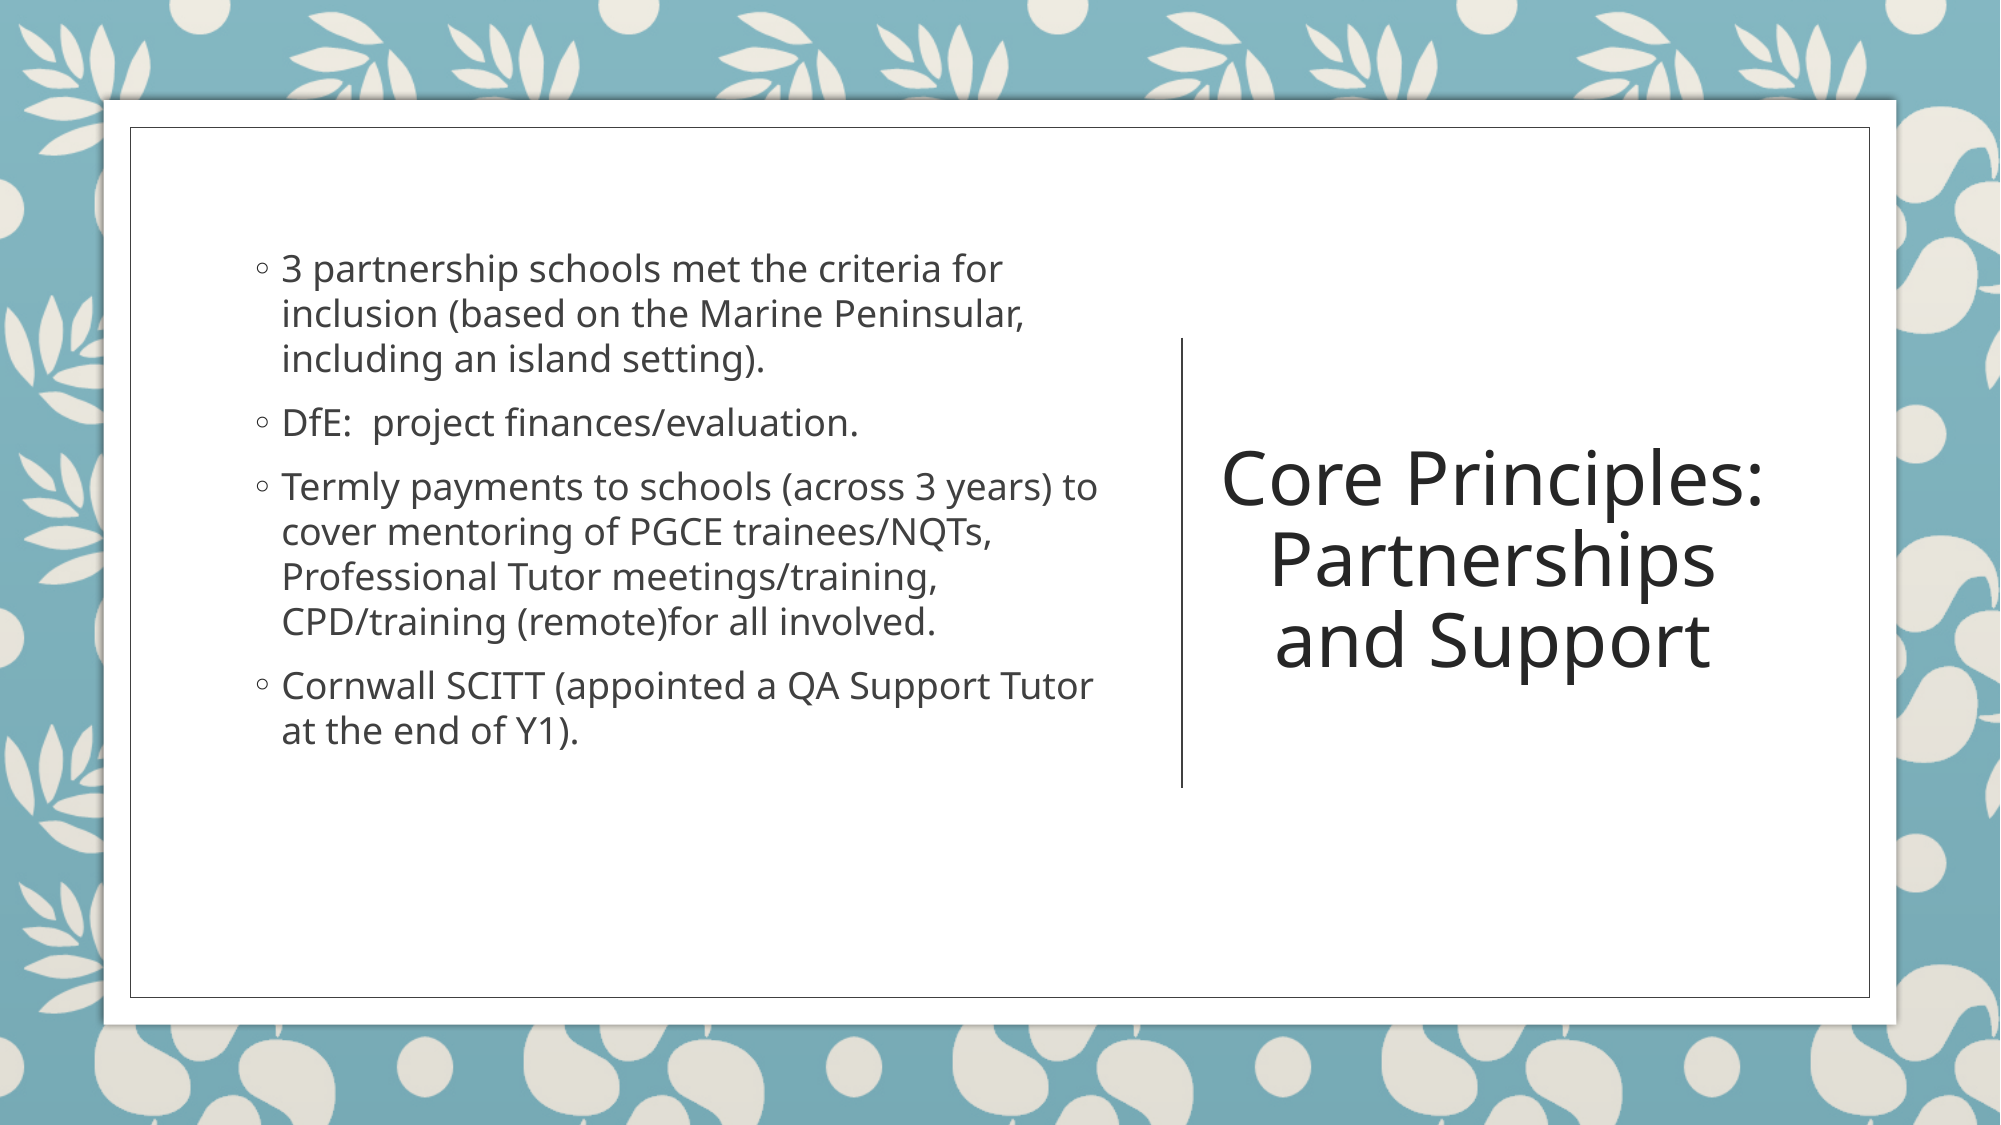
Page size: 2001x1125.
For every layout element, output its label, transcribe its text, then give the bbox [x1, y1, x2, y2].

list 3 partnership schools met the criteria for inclusion (based on the Marine Peninsular, including an island setting). DfE: project finances/evaluation. Termly payments to schools (across 3 years) to cover mentoring of PGCE trainees/NQTs, Professional Tutor meetings/training, CPD/training (remote)for all involved. Cornwall SCITT (appointed a QA Support Tutor at the end of Y1). [236, 233, 1141, 892]
title Core Principles: Partnerships and Support [1182, 233, 1805, 892]
text_box [130, 127, 1870, 998]
text_box [103, 100, 1897, 1025]
text_box [0, 0, 2000, 1125]
